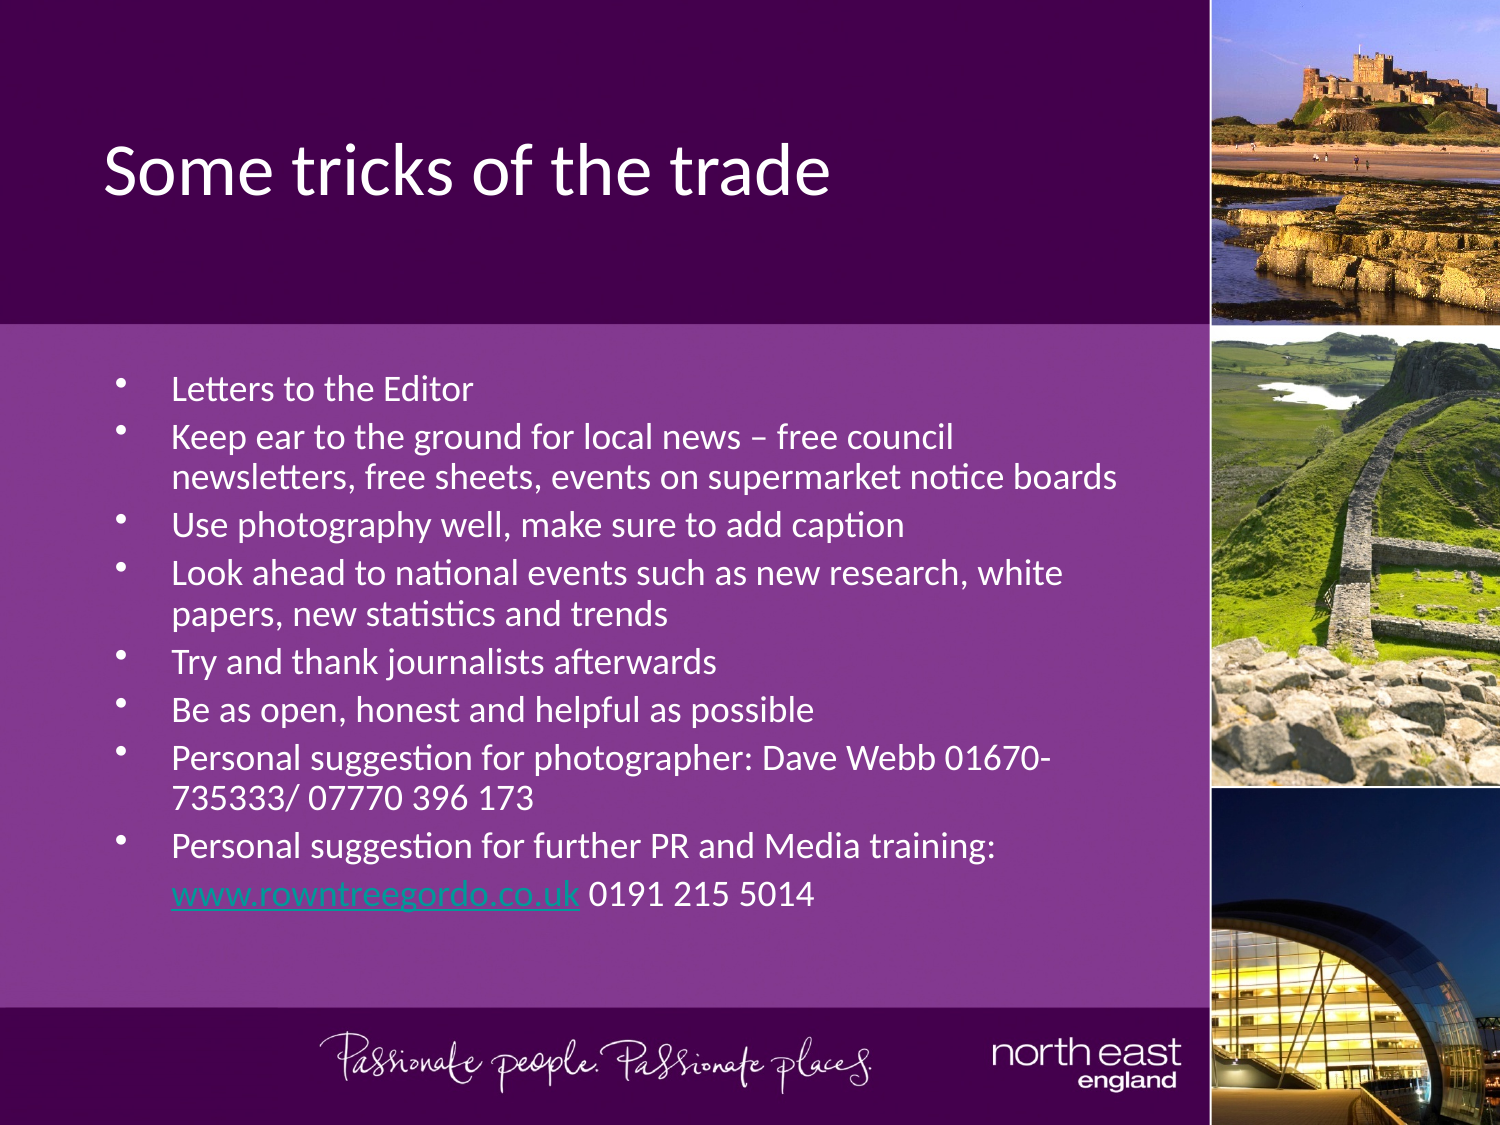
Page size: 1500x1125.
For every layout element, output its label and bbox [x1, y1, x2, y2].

picture [1210, 0, 1500, 1125]
text_box [0, 0, 1205, 1125]
